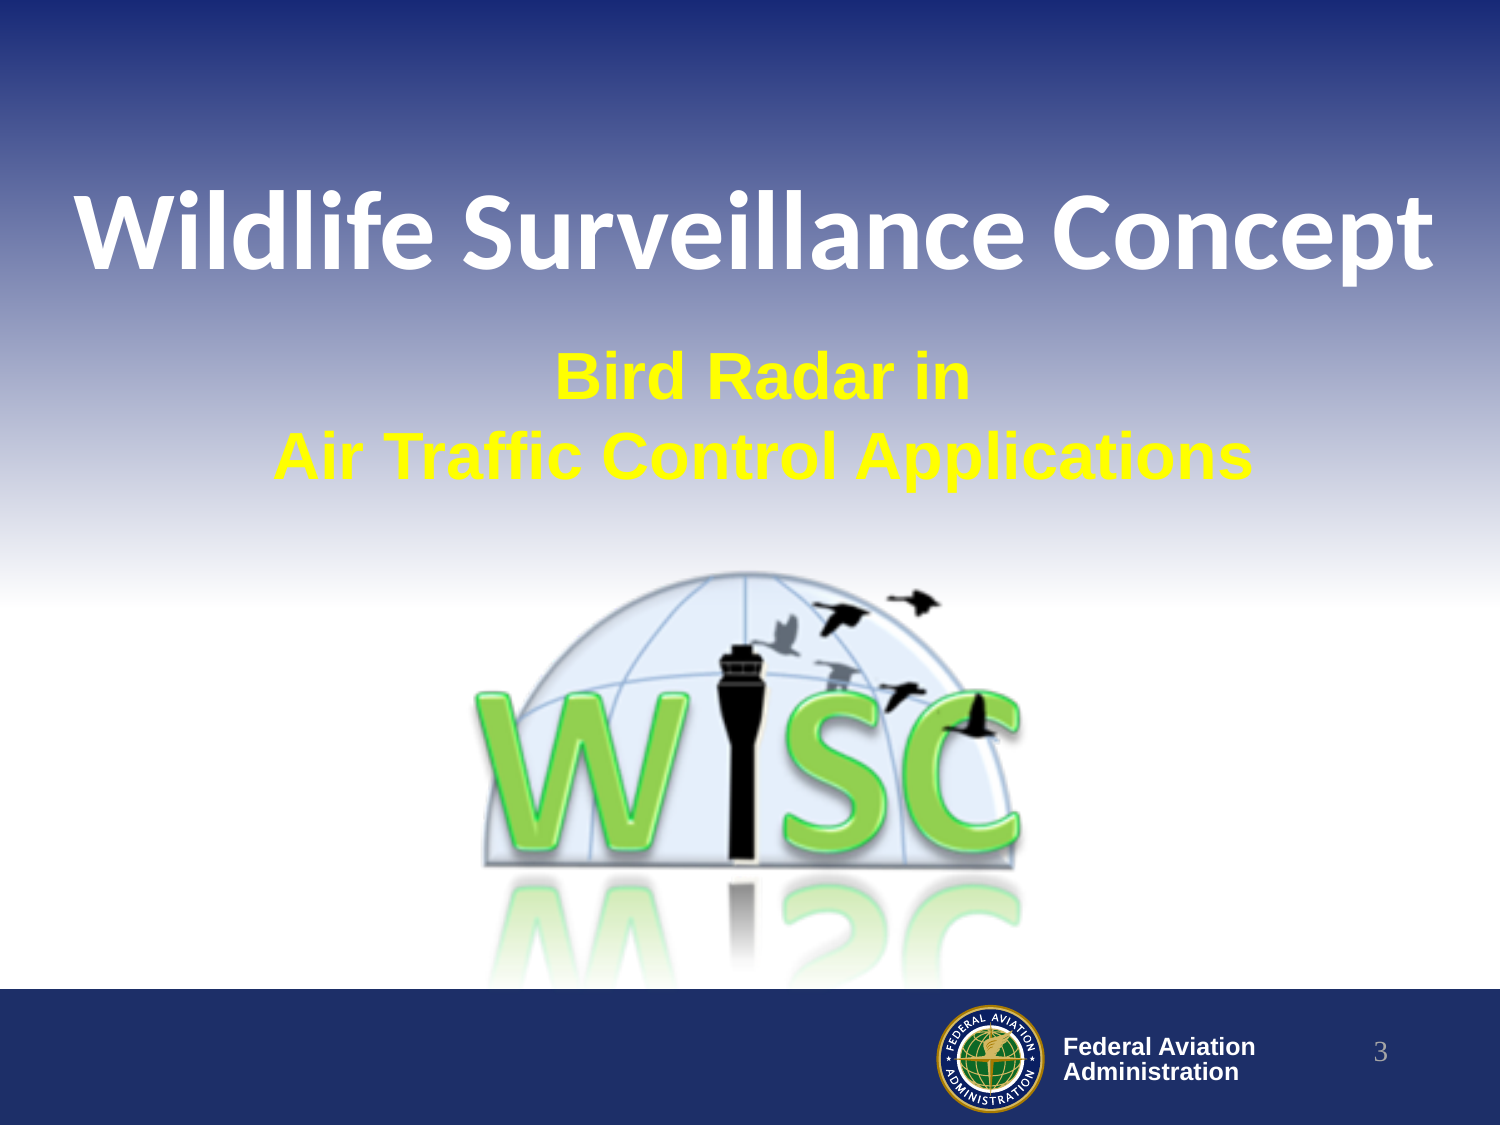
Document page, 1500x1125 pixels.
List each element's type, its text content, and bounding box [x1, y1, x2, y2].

picture [437, 557, 1063, 1013]
slide_number 3 [1091, 1025, 1404, 1100]
text_box Wildlife Surveillance Concept [58, 149, 1453, 300]
title Bird Radar in Air Traffic Control Applications [68, 362, 1459, 463]
